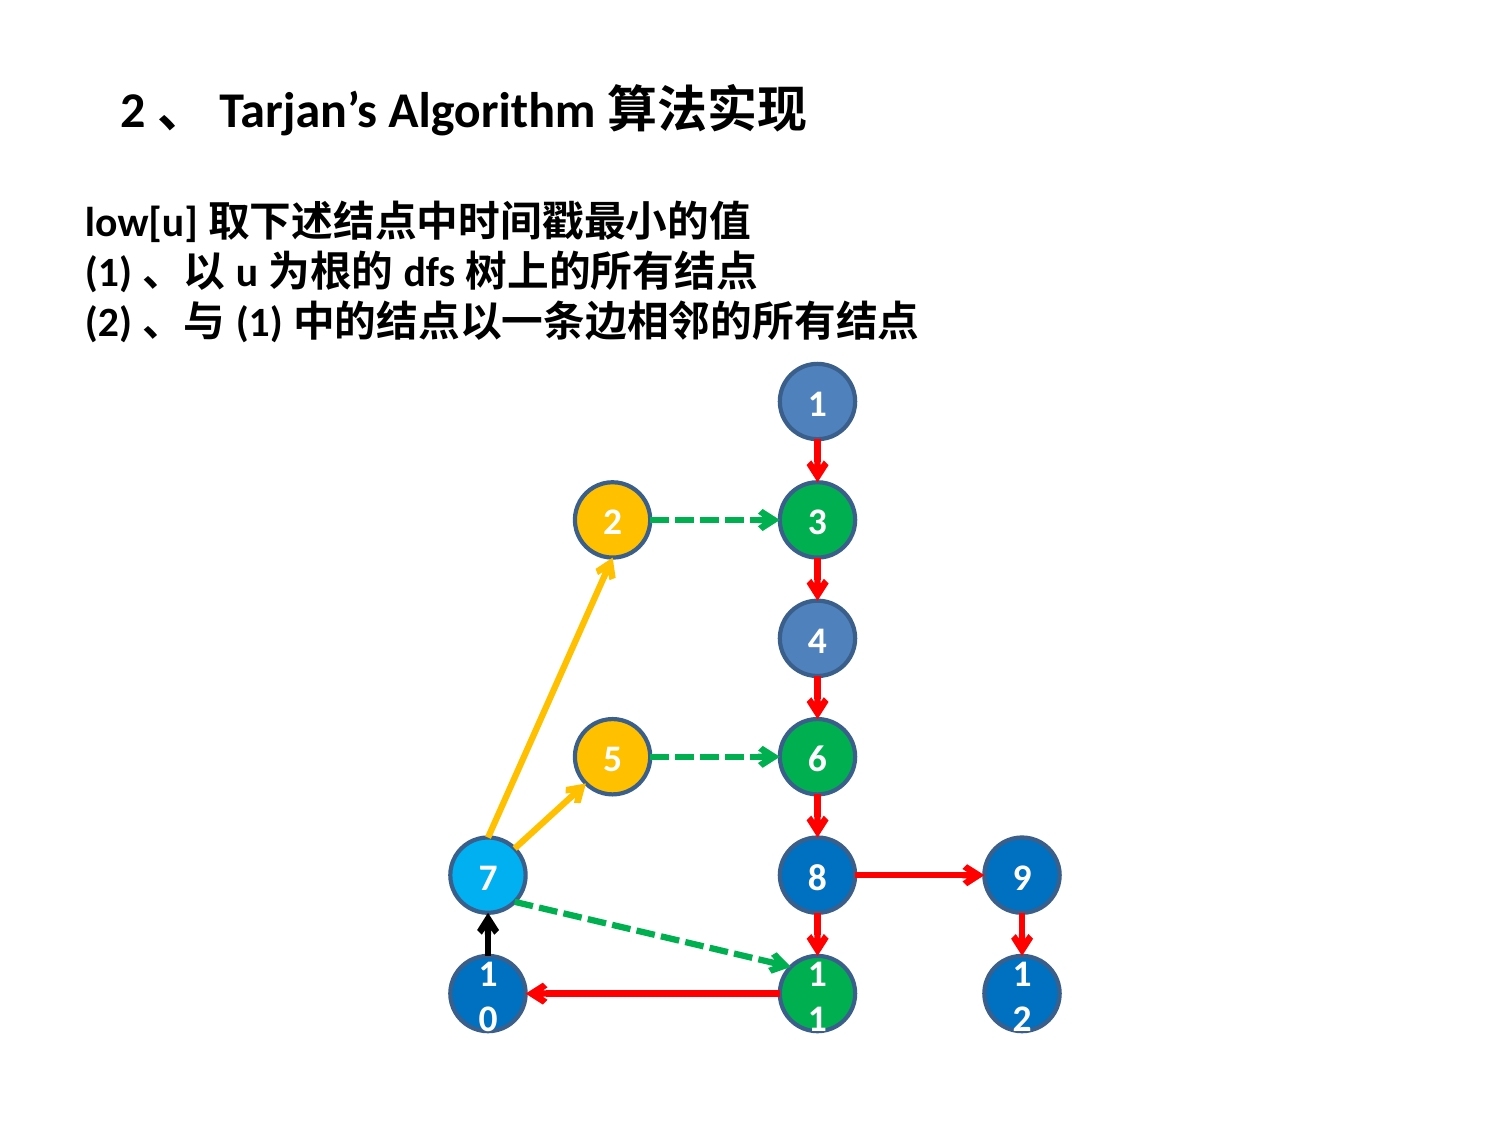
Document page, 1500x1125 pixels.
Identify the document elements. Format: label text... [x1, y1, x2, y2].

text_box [410, 634, 691, 761]
text_box 4 [777, 598, 858, 678]
text_box 10 [448, 953, 528, 1034]
text_box 6 [777, 717, 858, 797]
text_box 7 [448, 835, 528, 915]
text_box 12 [982, 953, 1062, 1034]
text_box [619, 795, 686, 1073]
text_box 5 [574, 768, 651, 797]
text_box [517, 779, 584, 852]
text_box 2 [572, 480, 653, 560]
text_box 1 [777, 361, 858, 442]
text_box 2、Tarjan’s Algorithm算法实现 [105, 70, 1172, 145]
text_box low[u]取下述结点中时间戳最小的值 (1)、以u为根的dfs树上的所有结点 (2)、与(1)中的结点以一条边相邻的所有结点 [70, 187, 1477, 353]
text_box 3 [777, 480, 858, 560]
text_box 8 [777, 835, 858, 915]
text_box 11 [777, 953, 858, 1034]
text_box 9 [982, 835, 1062, 915]
